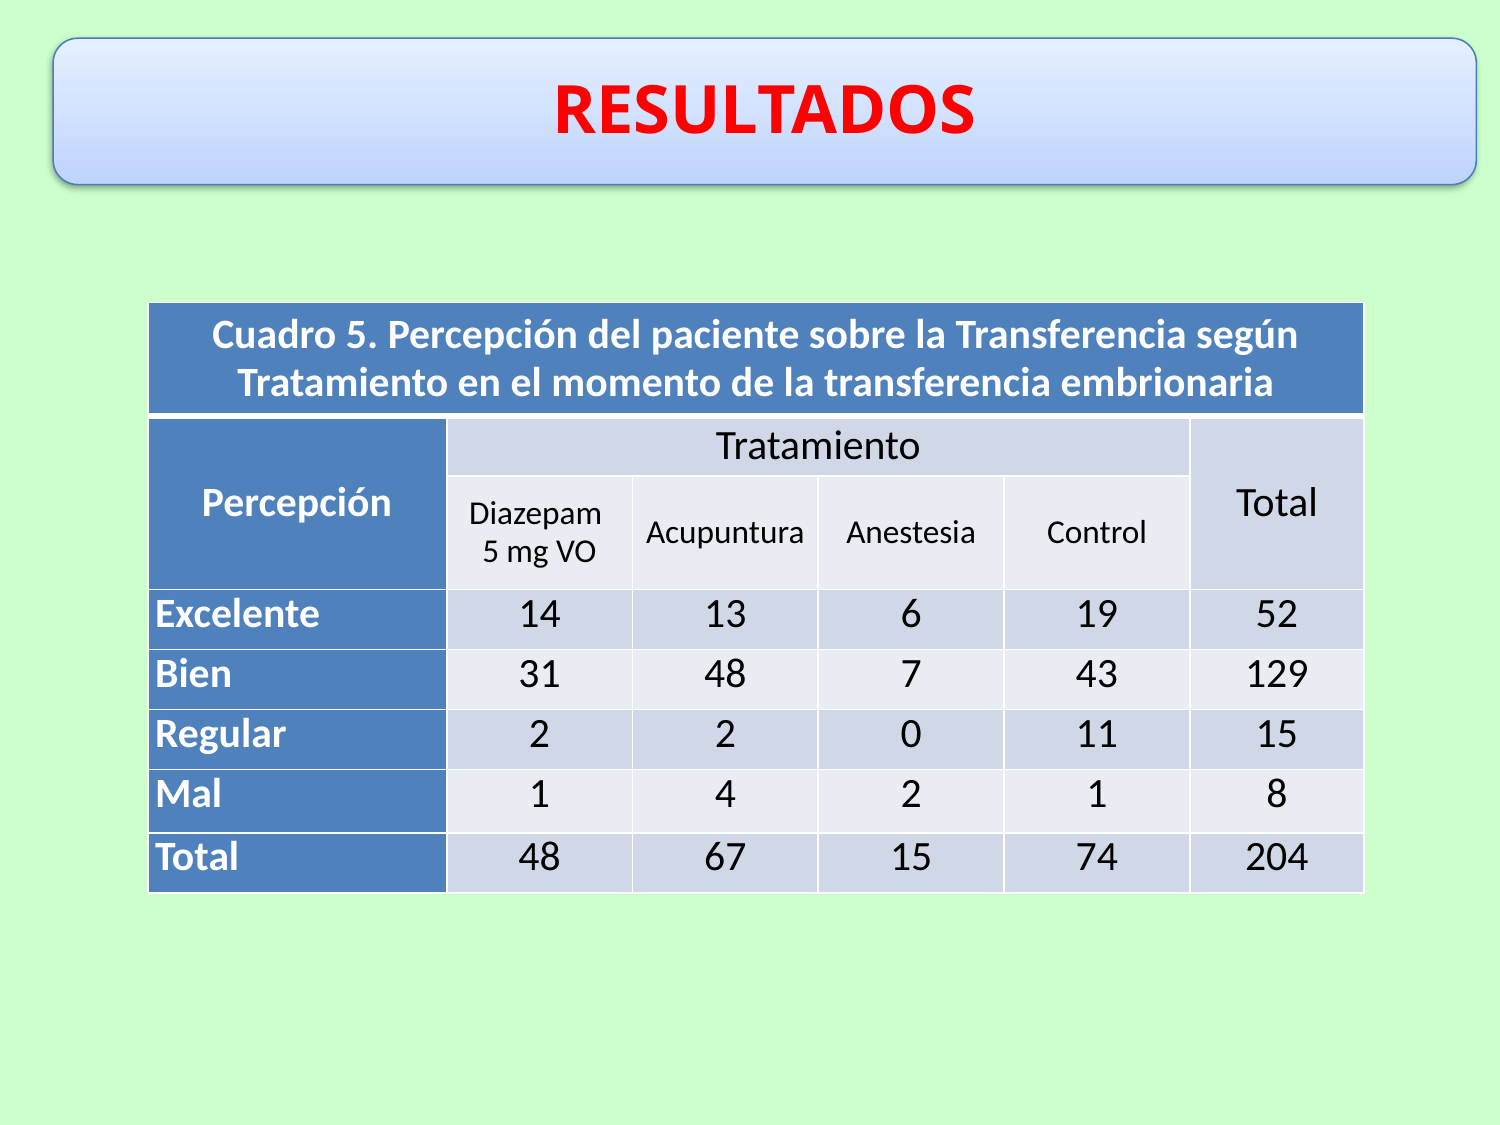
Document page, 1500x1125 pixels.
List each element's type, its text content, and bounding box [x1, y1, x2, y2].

table_cell 2 [633, 710, 817, 769]
table_cell Excelente [149, 590, 446, 649]
table_cell 4 [633, 770, 817, 832]
table_cell 48 [633, 650, 817, 709]
table_cell 8 [1191, 770, 1363, 832]
table_cell 204 [1191, 834, 1363, 892]
table_cell Anestesia [819, 477, 1003, 589]
table_cell 15 [819, 834, 1003, 892]
table_cell 74 [1005, 834, 1189, 892]
table_cell Total [1191, 419, 1363, 589]
table_cell 52 [1191, 590, 1363, 649]
text_box RESULTADOS [52, 37, 1478, 186]
table_cell Diazepam 5 mg VO [448, 477, 632, 589]
table_cell 1 [448, 770, 632, 832]
table_cell Mal [149, 770, 446, 832]
table_cell 48 [448, 834, 632, 892]
table_cell 14 [448, 590, 632, 649]
table_cell 2 [819, 770, 1003, 832]
table_cell 2 [448, 710, 632, 769]
table_cell 6 [819, 590, 1003, 649]
table_cell 11 [1005, 710, 1189, 769]
table_cell Tratamiento [448, 419, 1189, 475]
table_cell 43 [1005, 650, 1189, 709]
table_cell 31 [448, 650, 632, 709]
table_cell 67 [633, 834, 817, 892]
table_cell 19 [1005, 590, 1189, 649]
table_cell Total [149, 834, 446, 892]
table_cell Control [1005, 477, 1189, 589]
table_cell 129 [1191, 650, 1363, 709]
table_cell 0 [819, 710, 1003, 769]
table_cell 15 [1191, 710, 1363, 769]
table_cell 1 [1005, 770, 1189, 832]
table_cell 7 [819, 650, 1003, 709]
table_cell Percepción [149, 419, 446, 589]
table_cell Bien [149, 650, 446, 709]
table_cell 13 [633, 590, 817, 649]
table_cell Regular [149, 710, 446, 769]
table_cell Acupuntura [633, 477, 817, 589]
table_header Cuadro 5. Percepción del paciente sobre la Transferencia según Tratamiento en el momento de la transferencia embrionaria [149, 303, 1363, 413]
